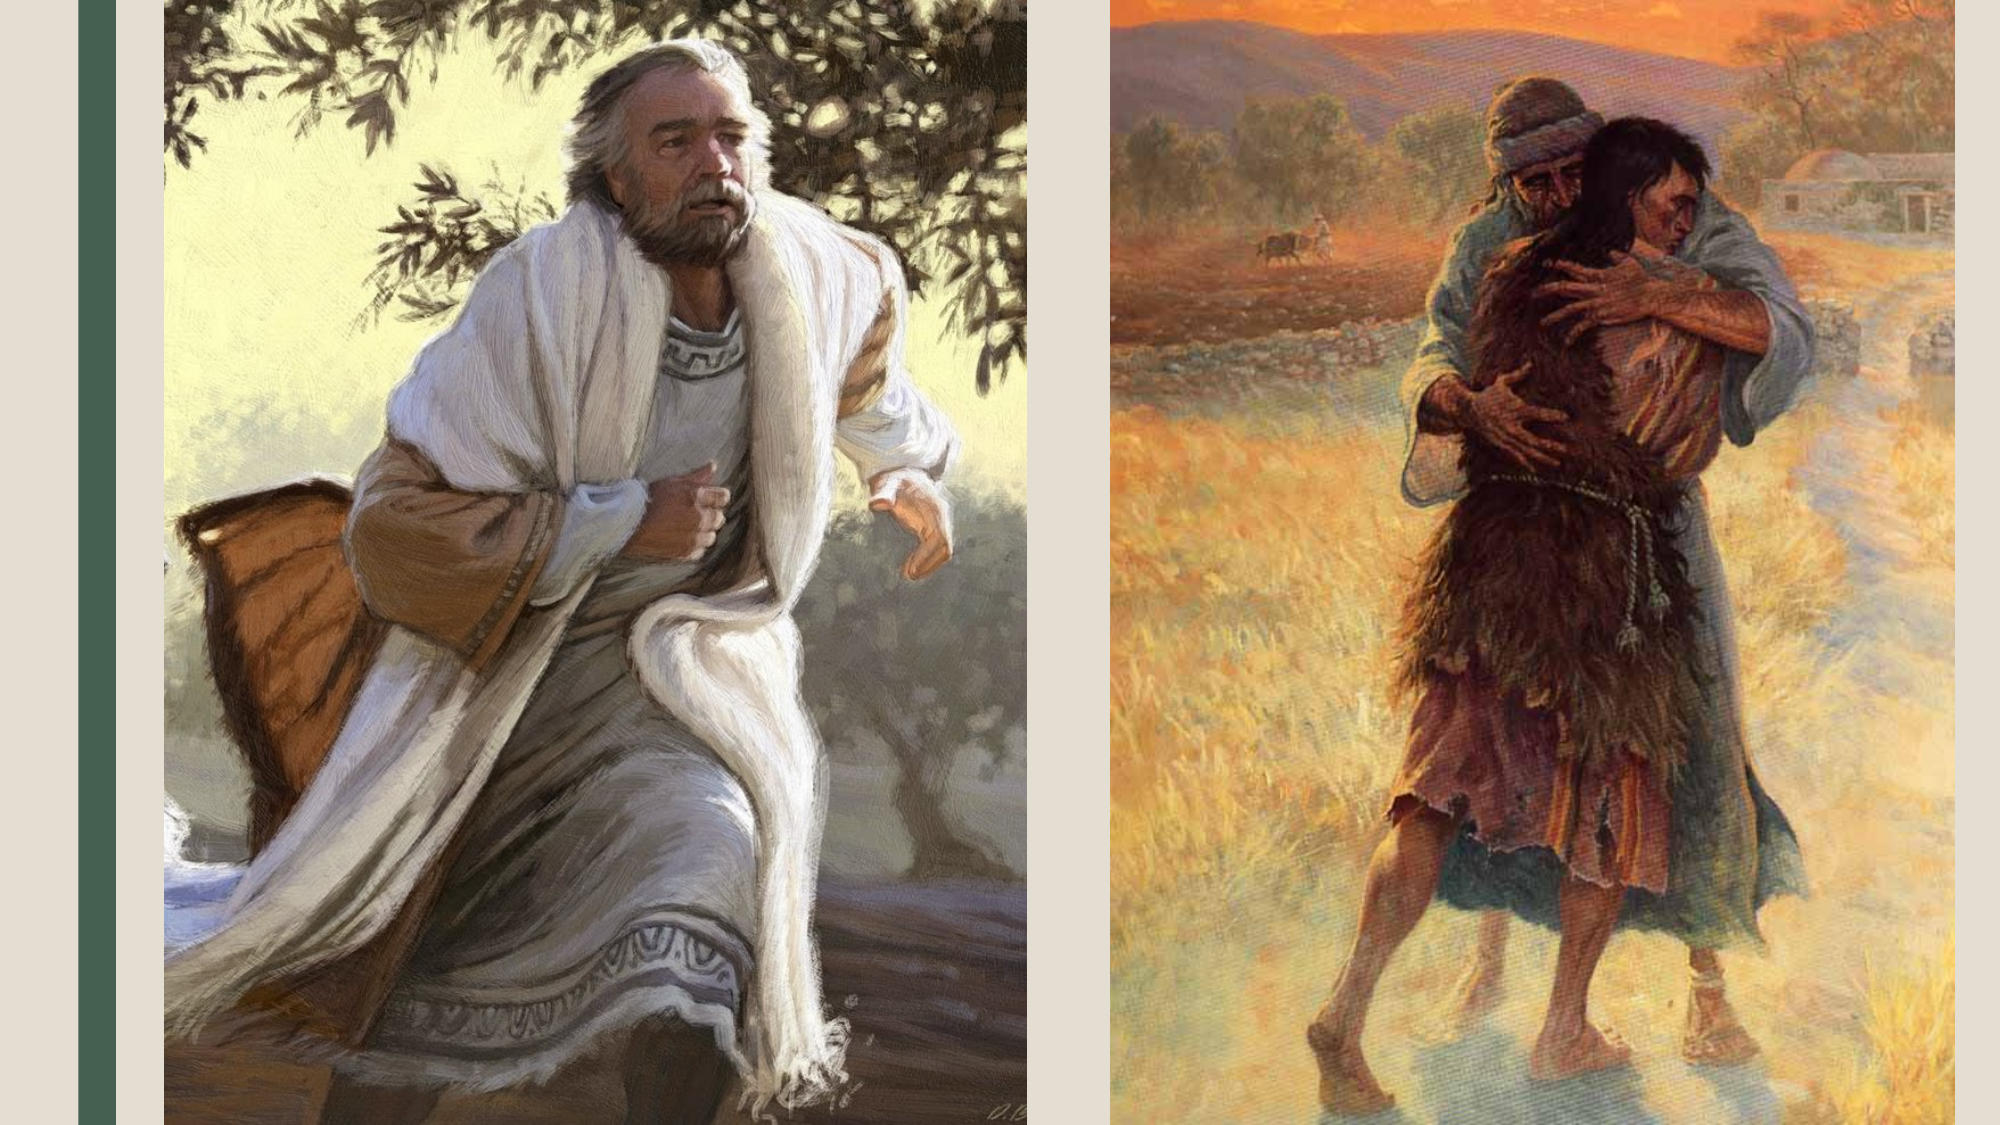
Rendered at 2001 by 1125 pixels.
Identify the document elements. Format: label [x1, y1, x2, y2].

picture [1110, 0, 1955, 1125]
list [164, 0, 1027, 1125]
